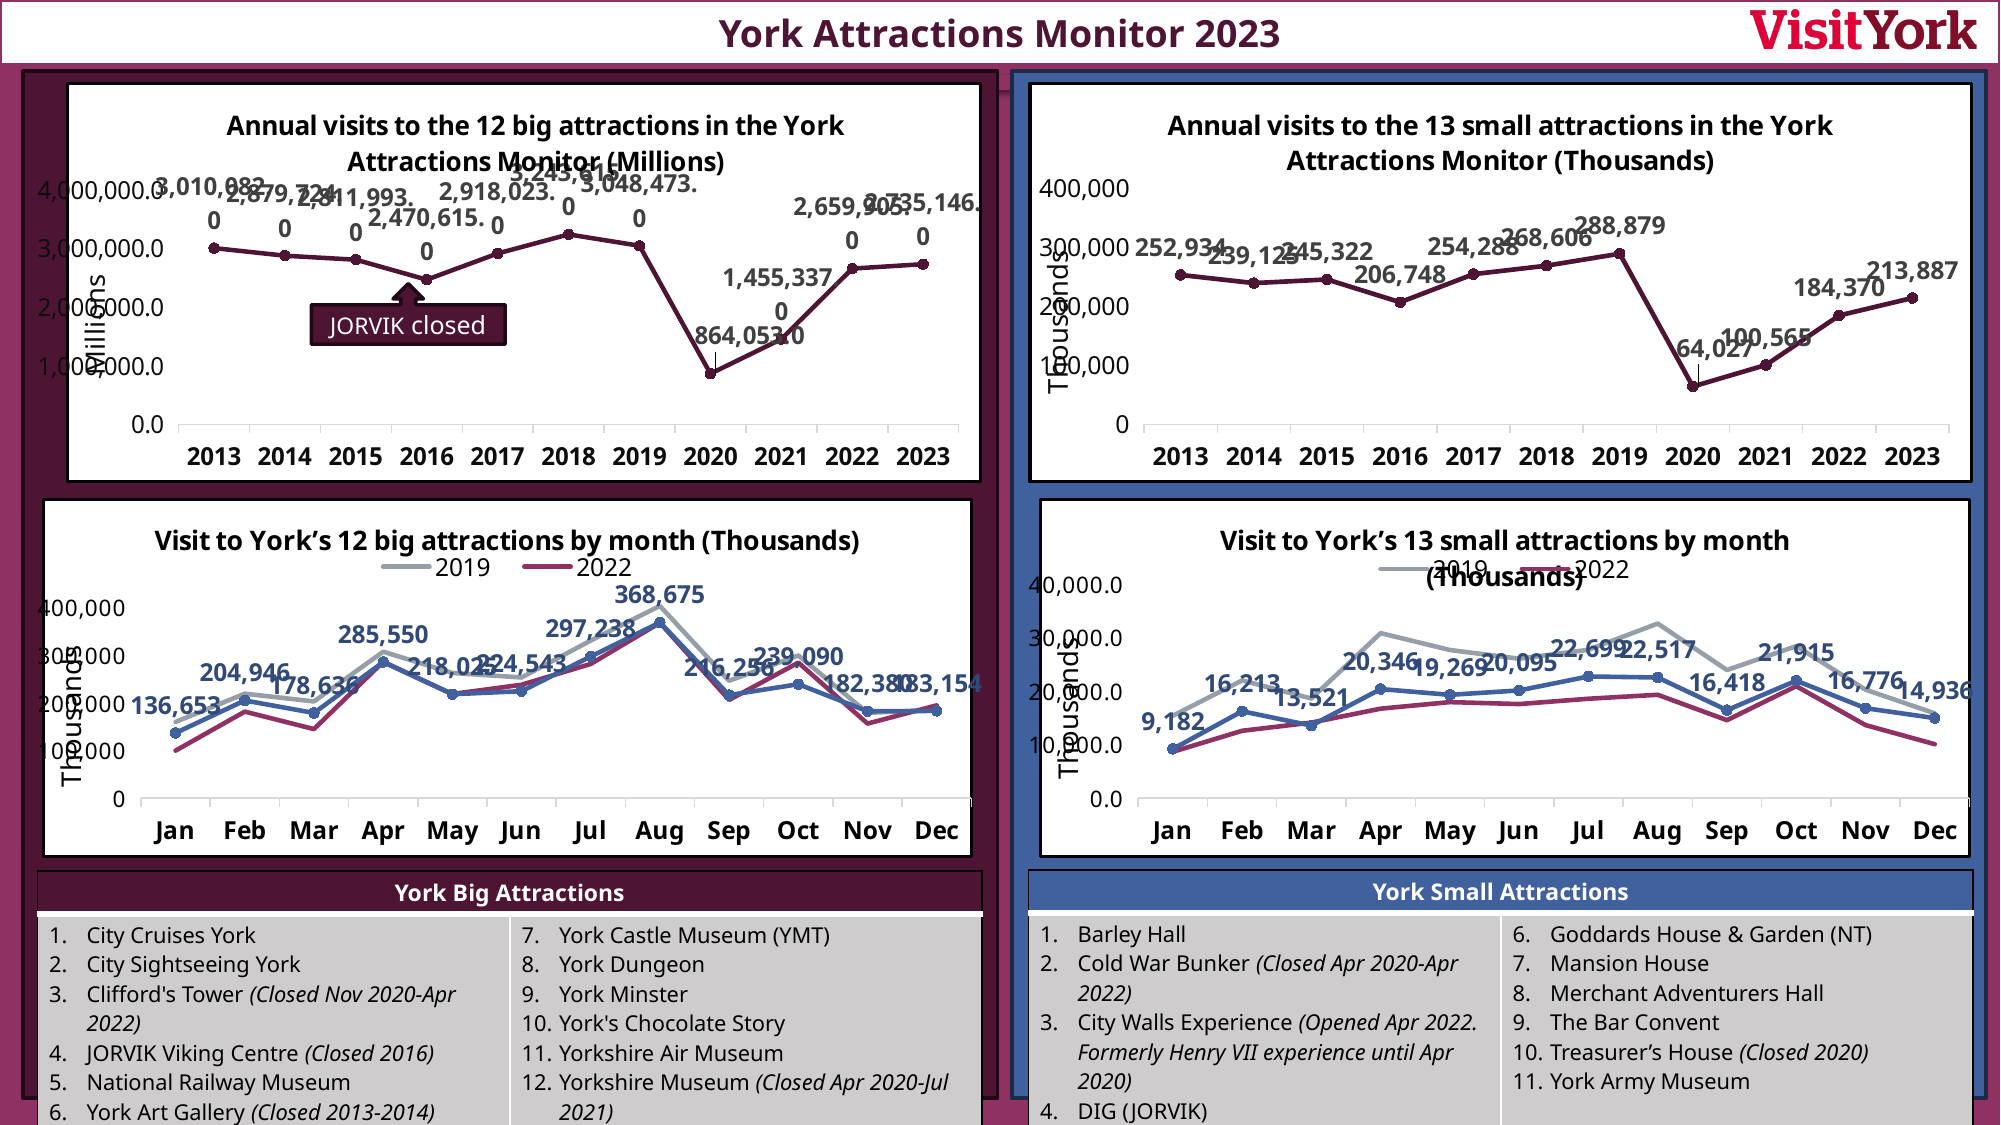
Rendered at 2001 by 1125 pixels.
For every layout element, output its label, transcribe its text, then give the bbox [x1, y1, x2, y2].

chart [36, 497, 983, 859]
table_header York Small Attractions [1029, 871, 1972, 910]
table_header York Big Attractions [38, 872, 981, 911]
chart [1027, 497, 1974, 859]
text_box York Attractions Monitor 2023 [0, 0, 2000, 67]
table_cell City Cruises York City Sightseeing York Clifford's Tower (Closed Nov 2020-Apr 2022) JORVIK Viking Centre (Closed 2016) National Railway Museum York Art Gallery (Closed 2013-2014) [38, 917, 509, 1125]
chart [36, 81, 983, 484]
chart [1027, 81, 1974, 484]
table_cell Barley Hall Cold War Bunker (Closed Apr 2020-Apr 2022) City Walls Experience (Opened Apr 2022. Formerly Henry VII experience until Apr 2020) DIG (JORVIK) Fairfax House [1029, 916, 1500, 1125]
picture [1745, 8, 1980, 51]
text_box [21, 69, 999, 1100]
text_box [1010, 69, 1988, 1100]
table_cell Goddards House & Garden (NT) Mansion House Merchant Adventurers Hall The Bar Convent Treasurer’s House (Closed 2020) York Army Museum [1502, 916, 1972, 1125]
table_cell York Castle Museum (YMT) York Dungeon York Minster York's Chocolate Story Yorkshire Air Museum Yorkshire Museum (Closed Apr 2020-Jul 2021) [511, 917, 981, 1125]
